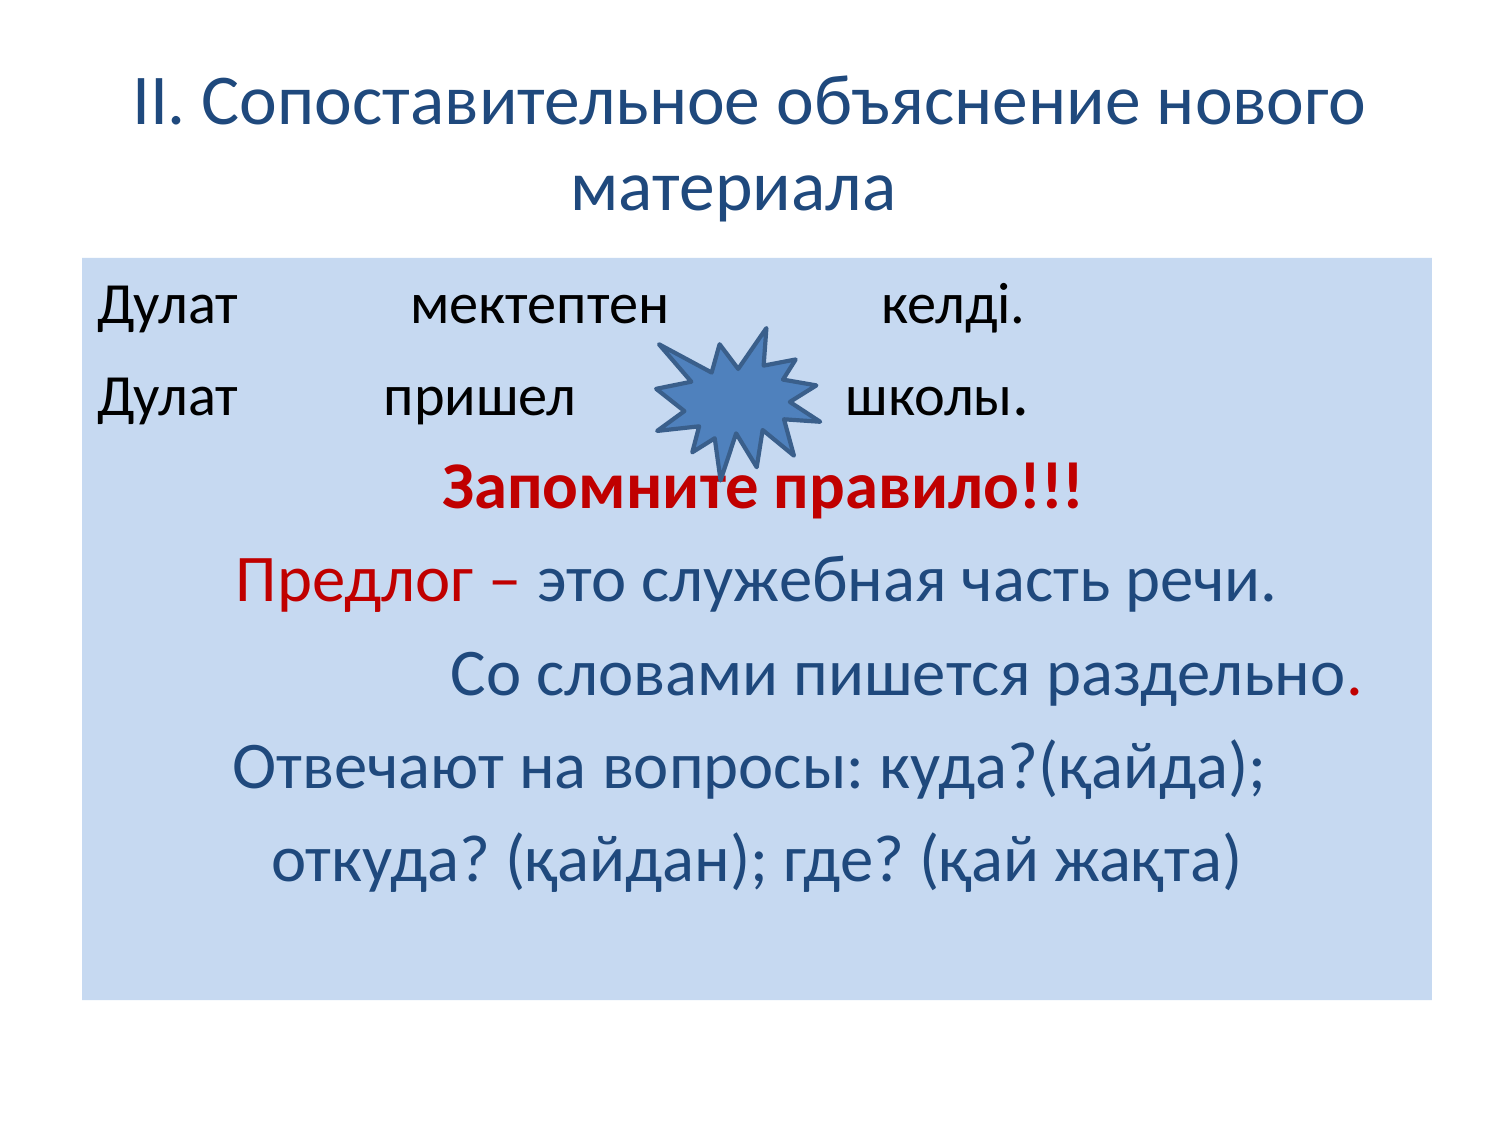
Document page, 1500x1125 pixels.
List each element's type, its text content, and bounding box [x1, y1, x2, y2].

title II. Сопоставительное объяснение нового материала [75, 45, 1425, 233]
text_box [654, 326, 823, 483]
list Дулат мектептен келді. Дулат пришел из школы. Запомните правило!!! Предлог – это служебная часть речи. Со словами пишется раздельно. Отвечают на вопросы: куда?(қайда); откуда? (қайдан); где? (қай жақта) [82, 257, 1432, 1001]
